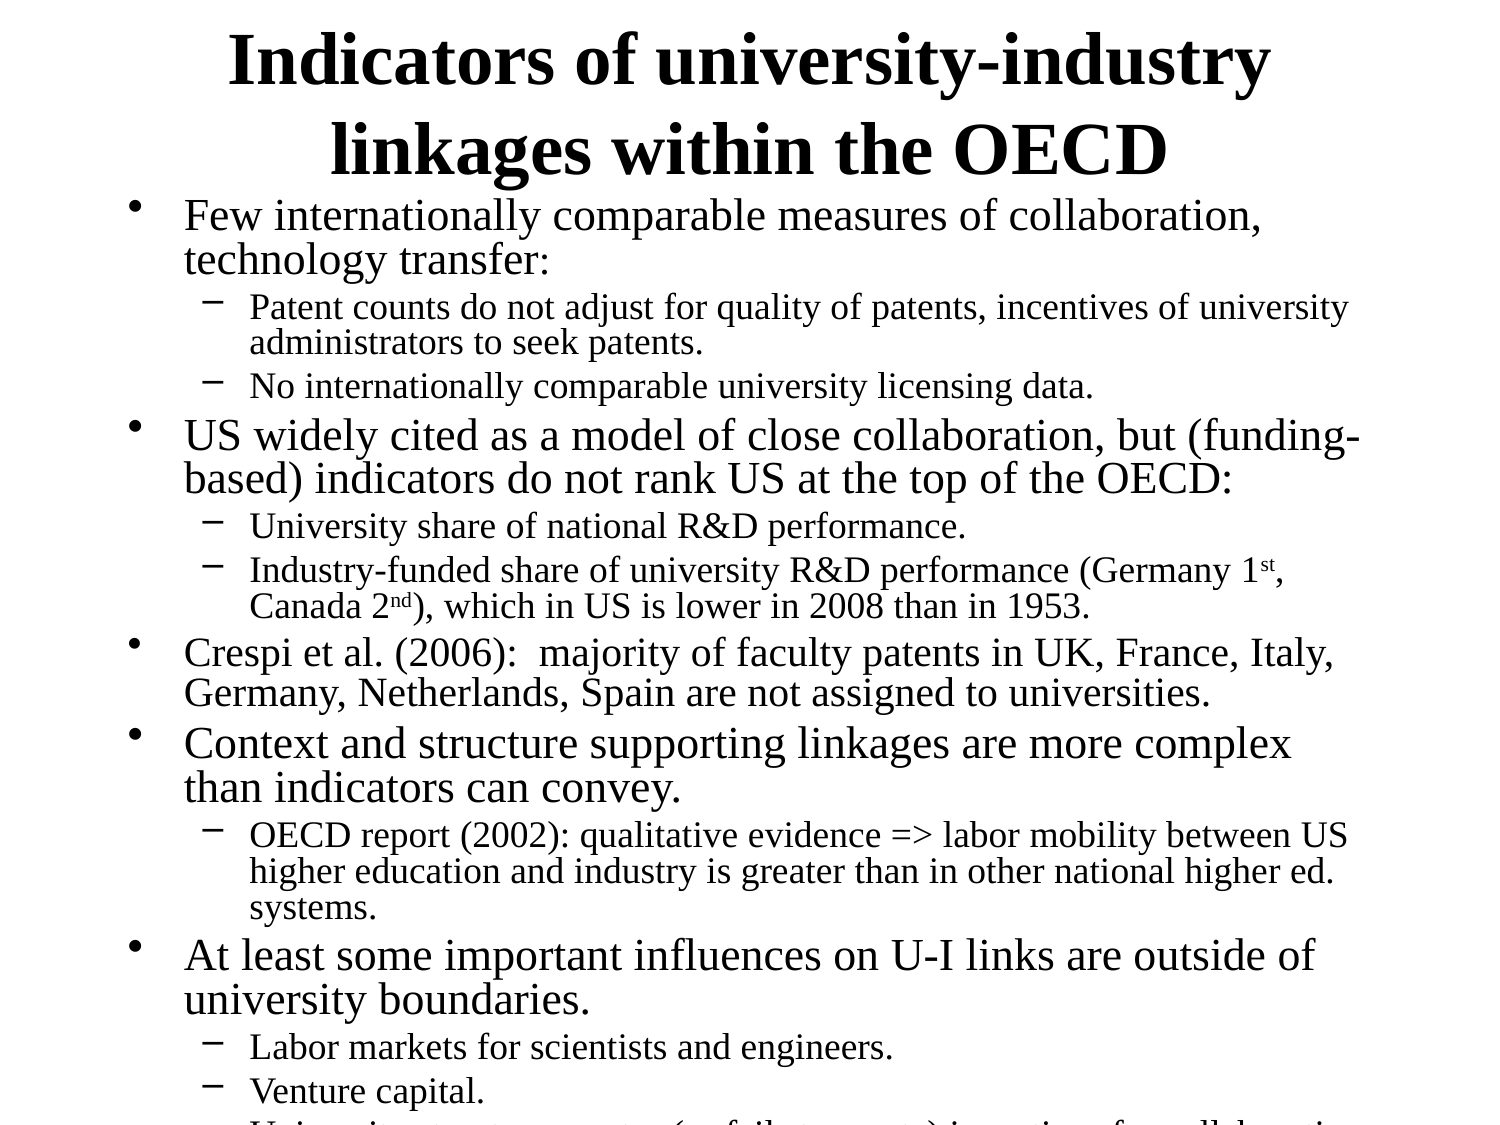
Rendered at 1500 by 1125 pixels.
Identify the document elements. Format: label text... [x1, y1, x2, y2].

list Few internationally comparable measures of collaboration, technology transfer: Patent counts do not adjust for quality of patents, incentives of university administrators to seek patents. No internationally comparable university licensing data. US widely cited as a model of close collaboration, but (funding-based) indicators do not rank US at the top of the OECD: University share of national R&D performance. Industry-funded share of university R&D performance (Germany 1st, Canada 2nd), which in US is lower in 2008 than in 1953. Crespi et al. (2006): majority of faculty patents in UK, France, Italy, Germany, Netherlands, Spain are not assigned to universities. Context and structure supporting linkages are more complex than indicators can convey. OECD report (2002): qualitative evidence => labor mobility between US higher education and industry is greater than in other national higher ed. systems. At least some important influences on U-I links are outside of university boundaries. Labor markets for scientists and engineers. Venture capital. University structure creates (or fails to create) incentives for collaboration between university and industry researchers. [112, 187, 1388, 1125]
title Indicators of university-industry linkages within the OECD [112, 37, 1388, 163]
